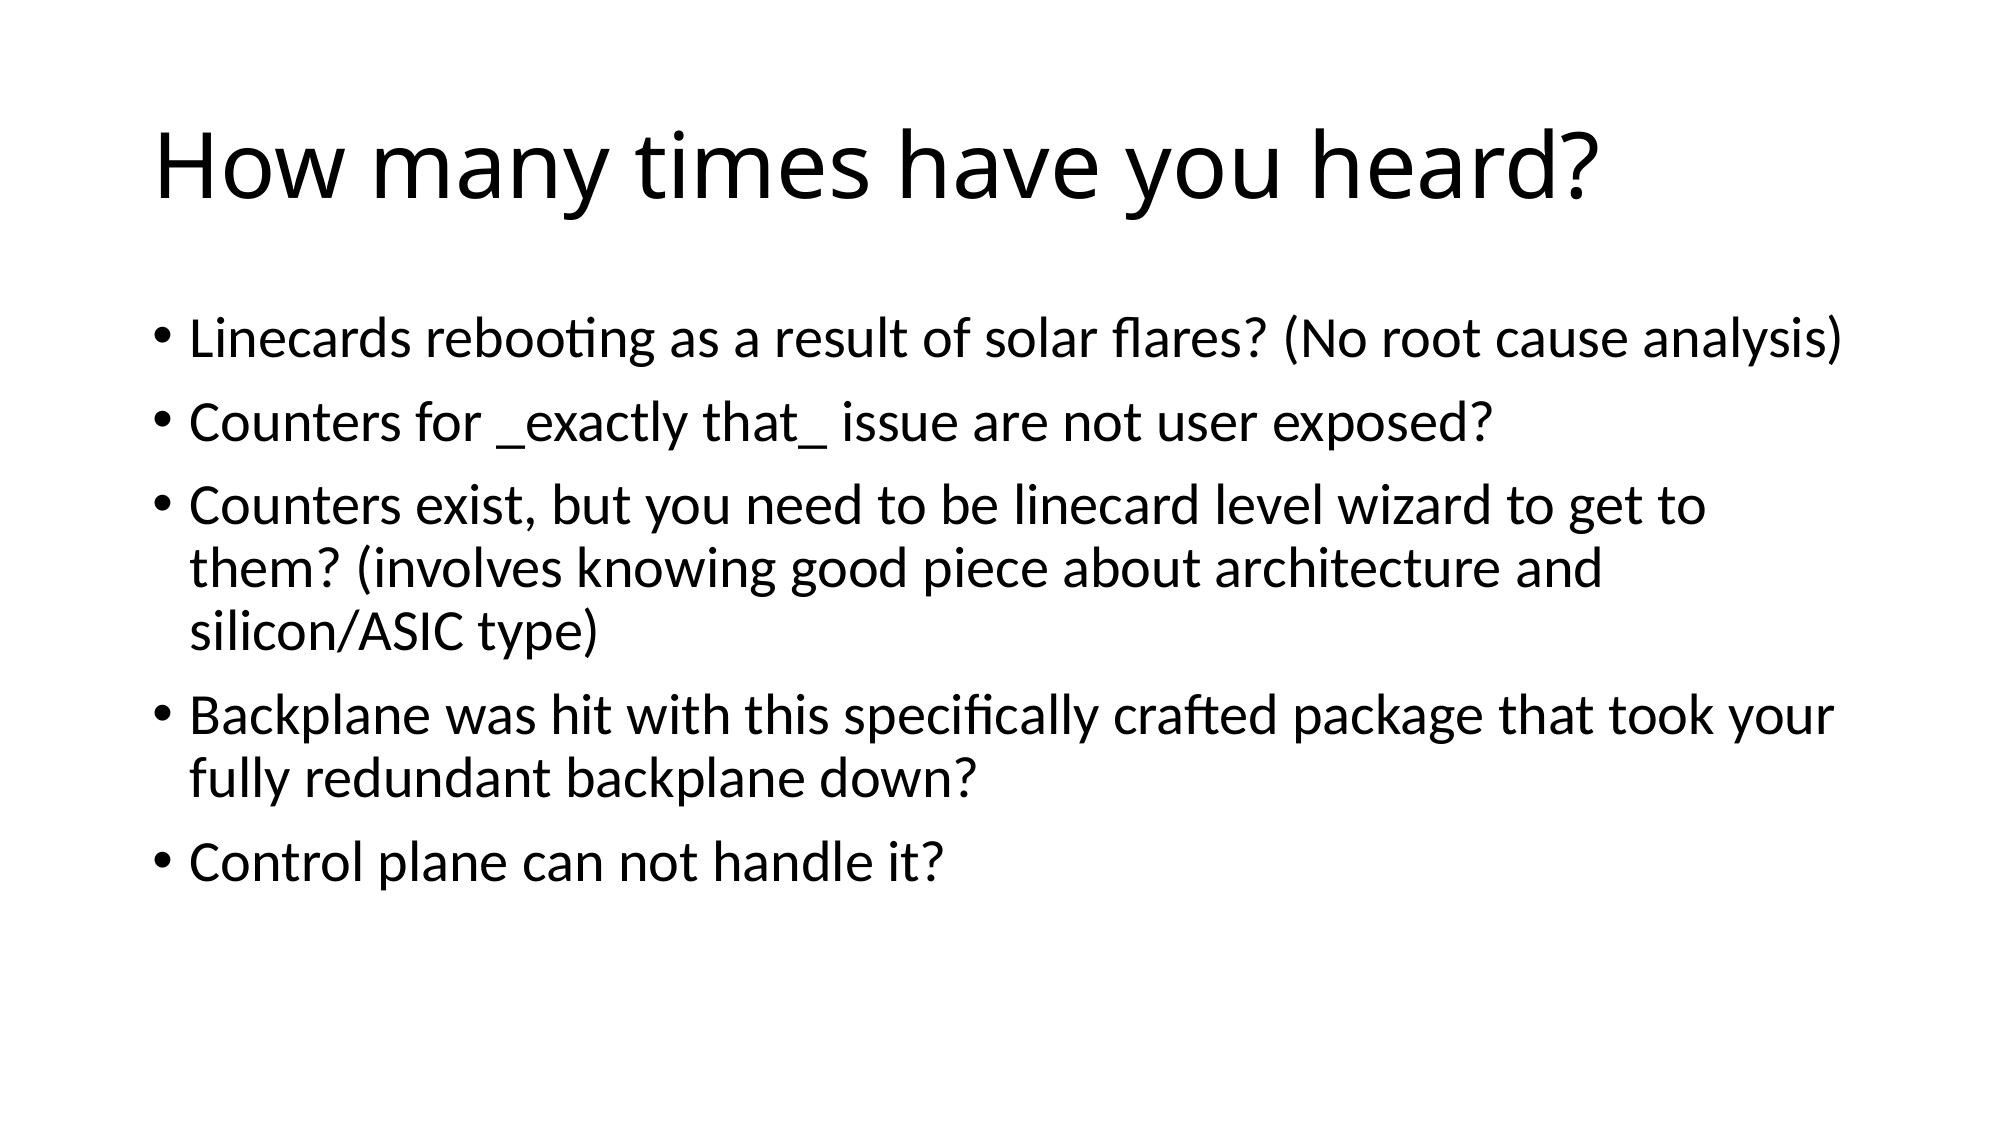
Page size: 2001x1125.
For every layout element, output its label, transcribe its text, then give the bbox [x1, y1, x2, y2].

title How many times have you heard? [137, 59, 1863, 278]
list Linecards rebooting as a result of solar flares? (No root cause analysis) Counters for _exactly that_ issue are not user exposed? Counters exist, but you need to be linecard level wizard to get to them? (involves knowing good piece about architecture and silicon/ASIC type) Backplane was hit with this specifically crafted package that took your fully redundant backplane down? Control plane can not handle it? [137, 299, 1863, 1014]
